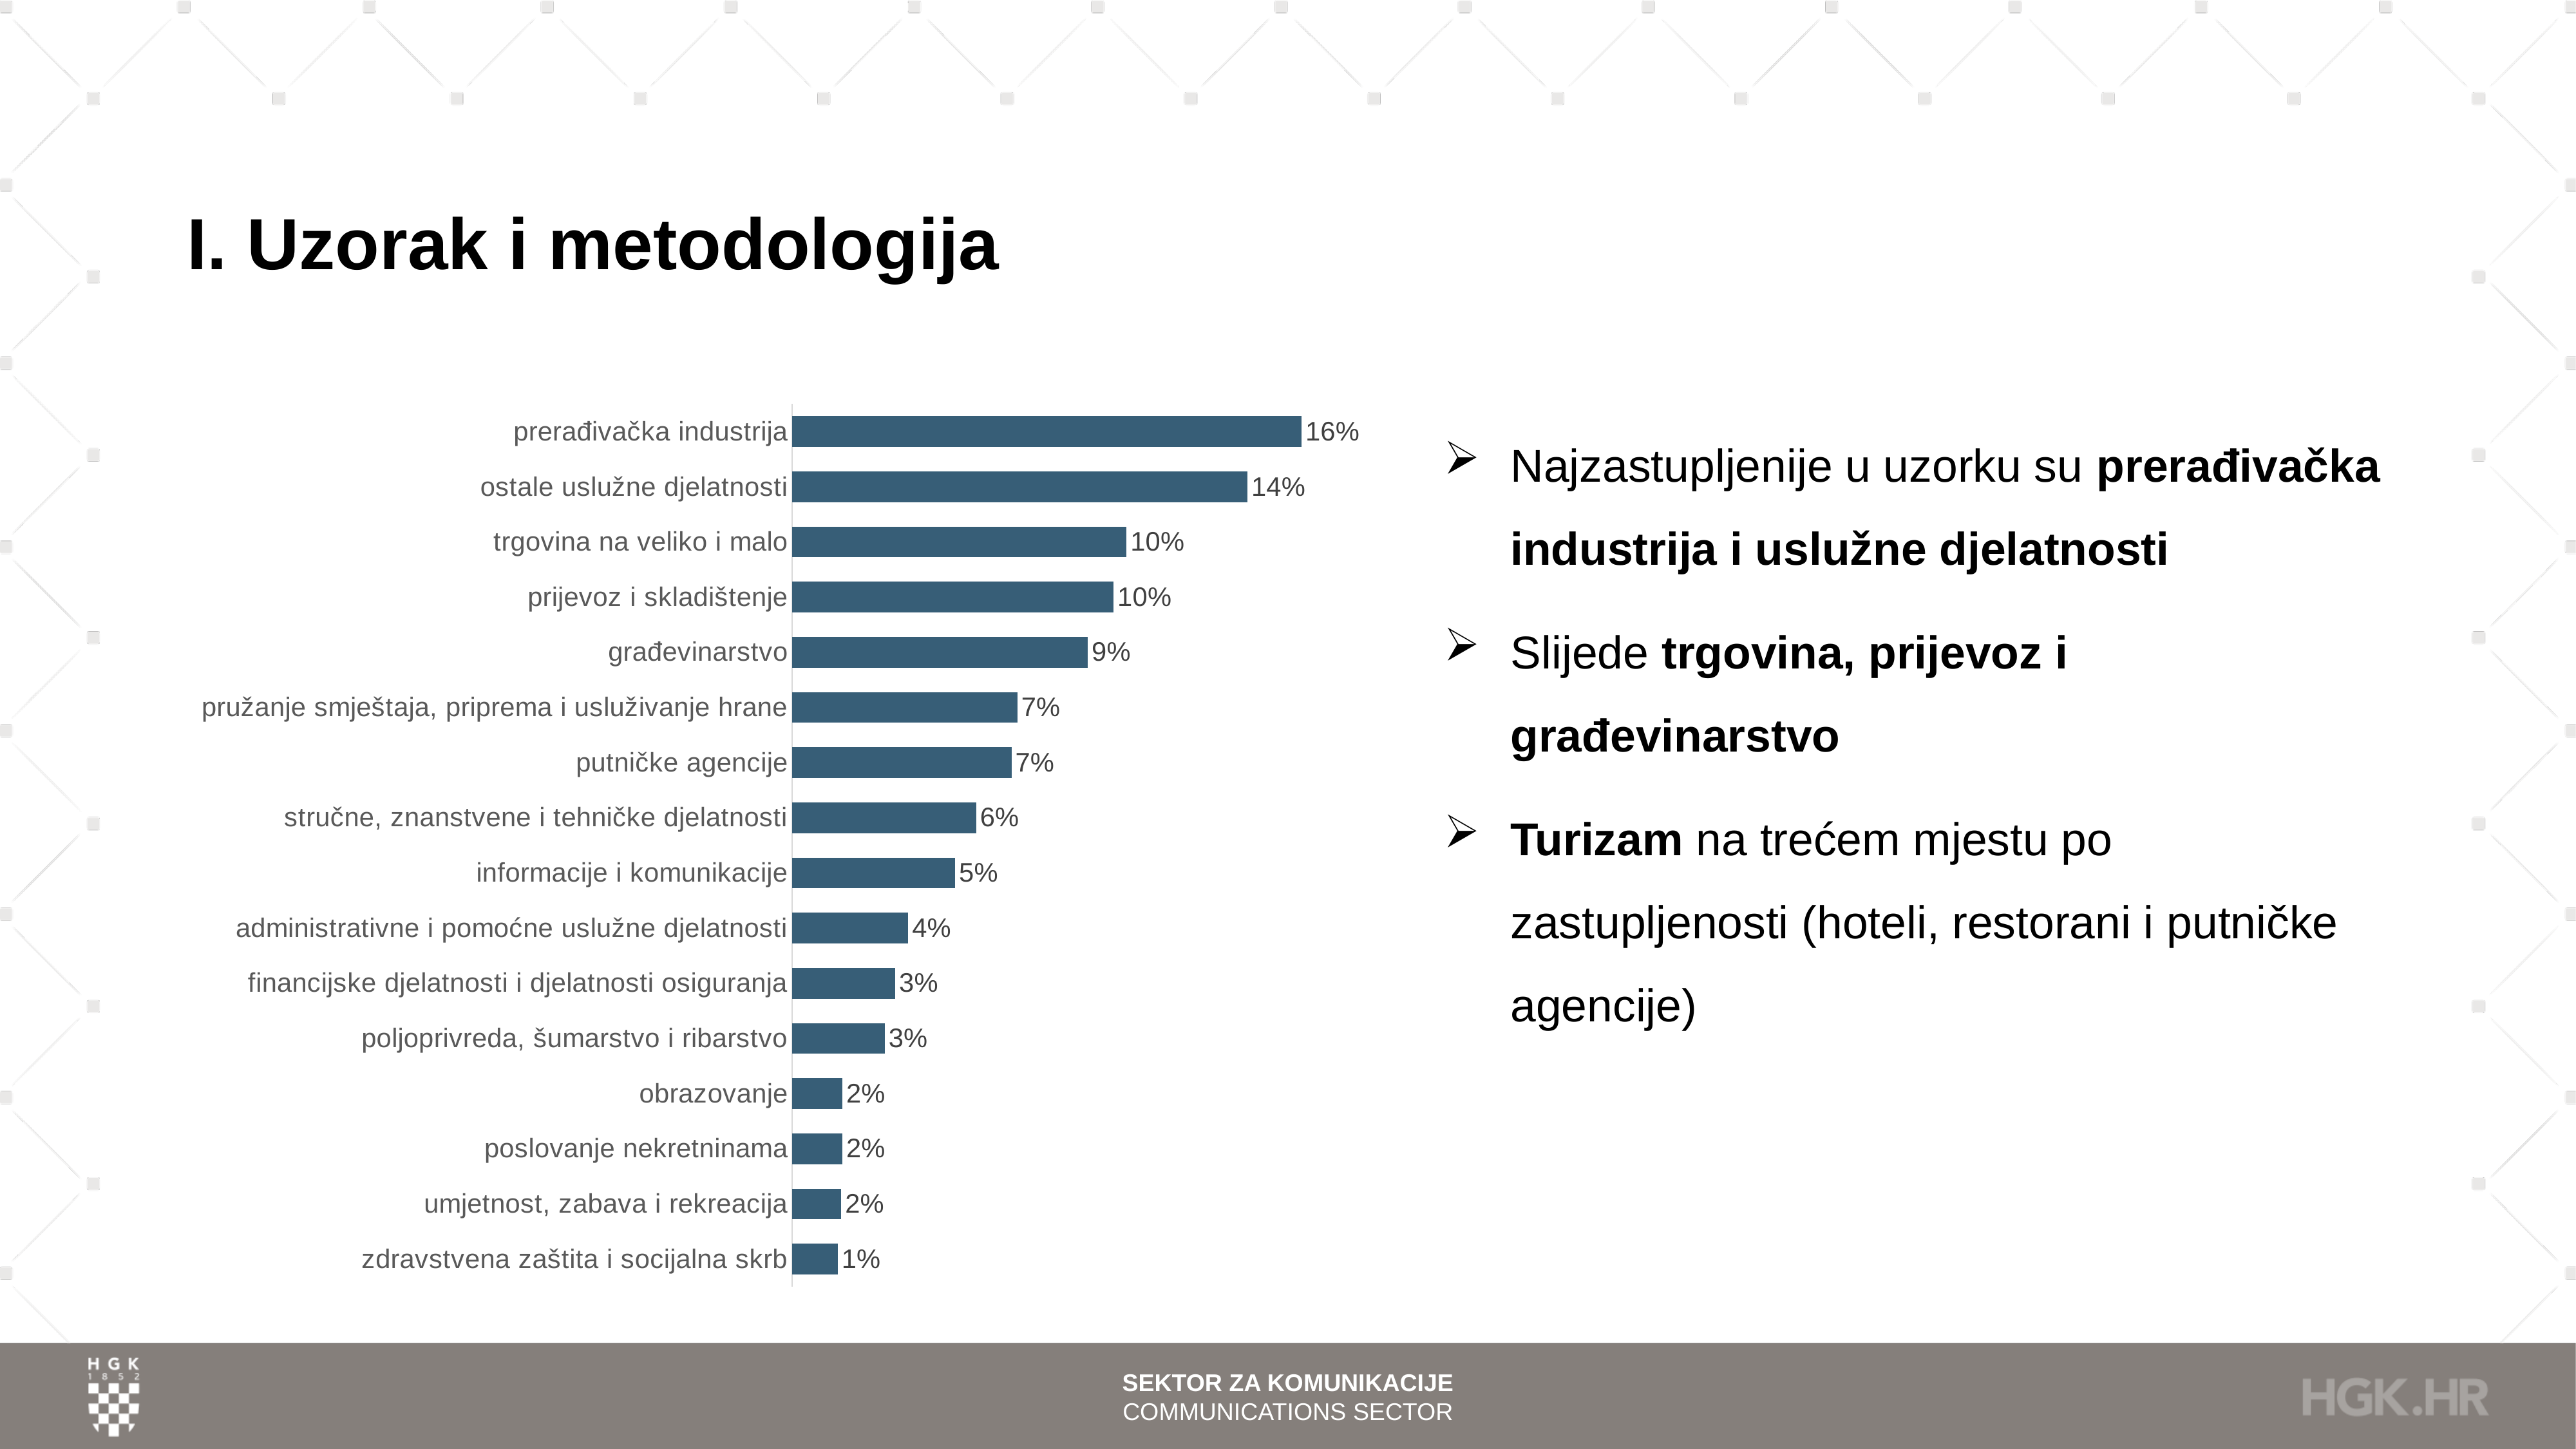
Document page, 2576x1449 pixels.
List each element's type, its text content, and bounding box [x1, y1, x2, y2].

title I. Uzorak i metodologija [176, 134, 2399, 357]
chart [176, 385, 1401, 1305]
text_box Najzastupljenije u uzorku su prerađivačka industrija i uslužne djelatnosti Slijede trgovina, prijevoz i građevinarstvo Turizam na trećem mjestu po zastupljenosti (hoteli, restorani i putničke agencije) [1434, 403, 2398, 1121]
